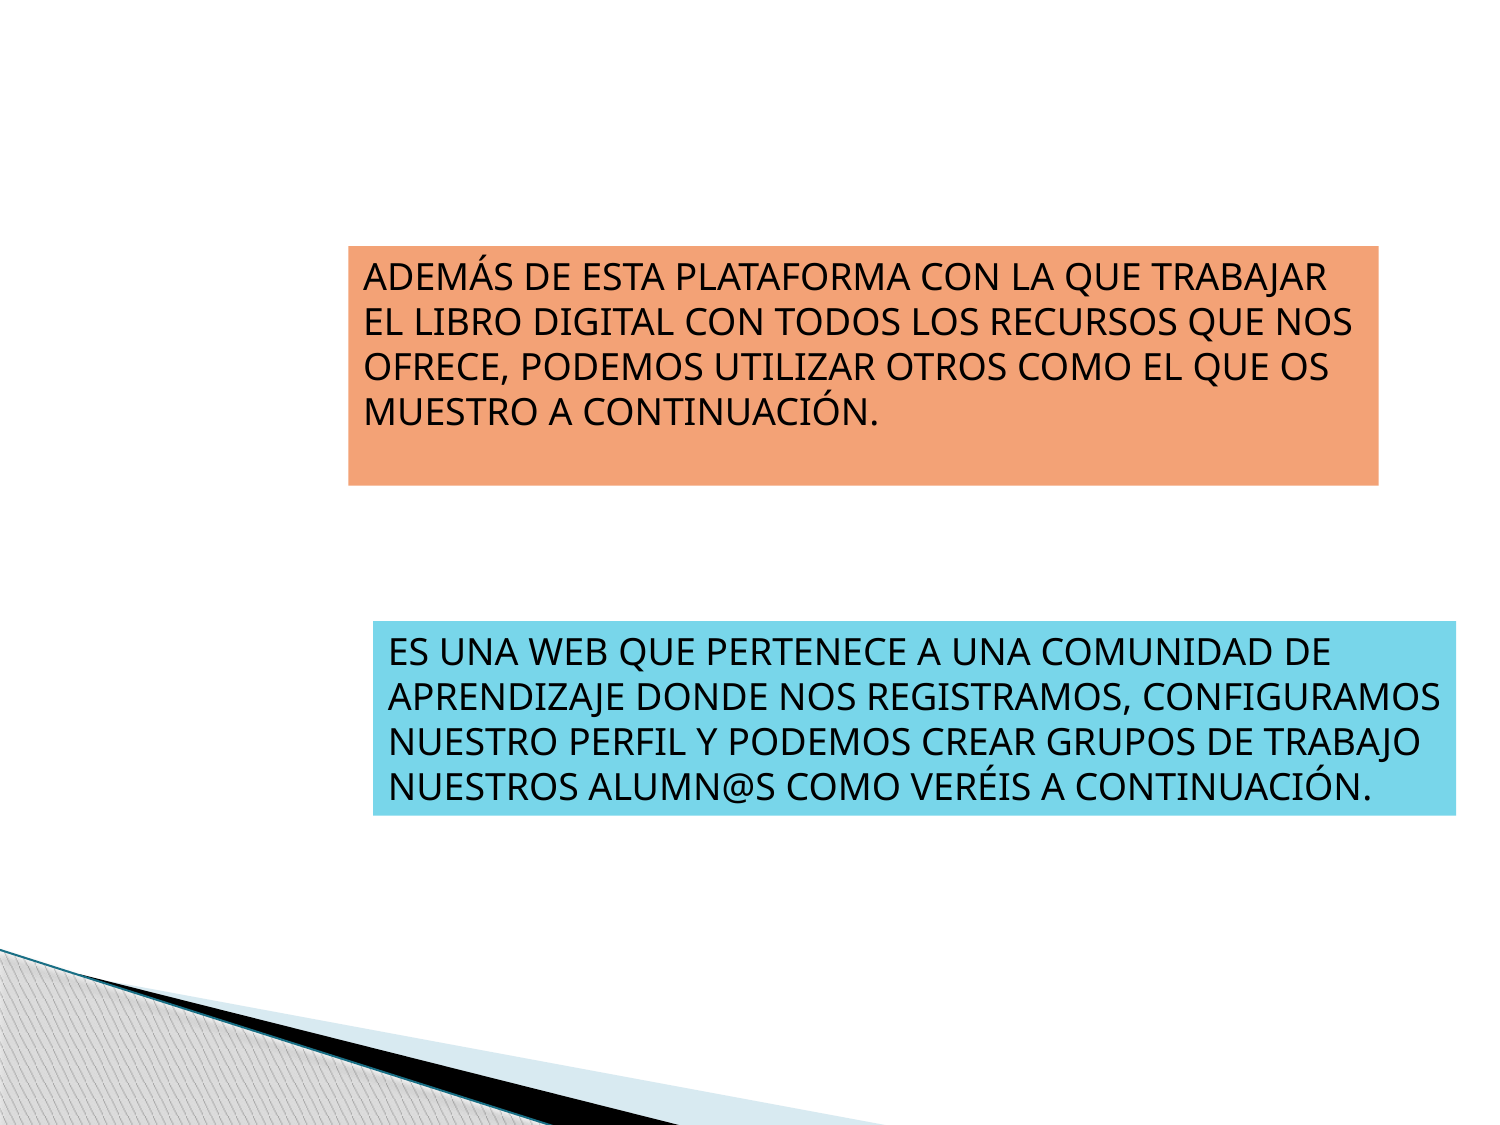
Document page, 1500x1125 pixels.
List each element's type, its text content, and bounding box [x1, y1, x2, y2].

text_box ADEMÁS DE ESTA PLATAFORMA CON LA QUE TRABAJAR EL LIBRO DIGITAL CON TODOS LOS RECURSOS QUE NOS OFRECE, PODEMOS UTILIZAR OTROS COMO EL QUE OS MUESTRO A CONTINUACIÓN. [348, 246, 1379, 486]
text_box ES UNA WEB QUE PERTENECE A UNA COMUNIDAD DE APRENDIZAJE DONDE NOS REGISTRAMOS, CONFIGURAMOS NUESTRO PERFIL Y PODEMOS CREAR GRUPOS DE TRABAJO NUESTROS ALUMN@S COMO VERÉIS A CONTINUACIÓN. [373, 621, 1457, 816]
